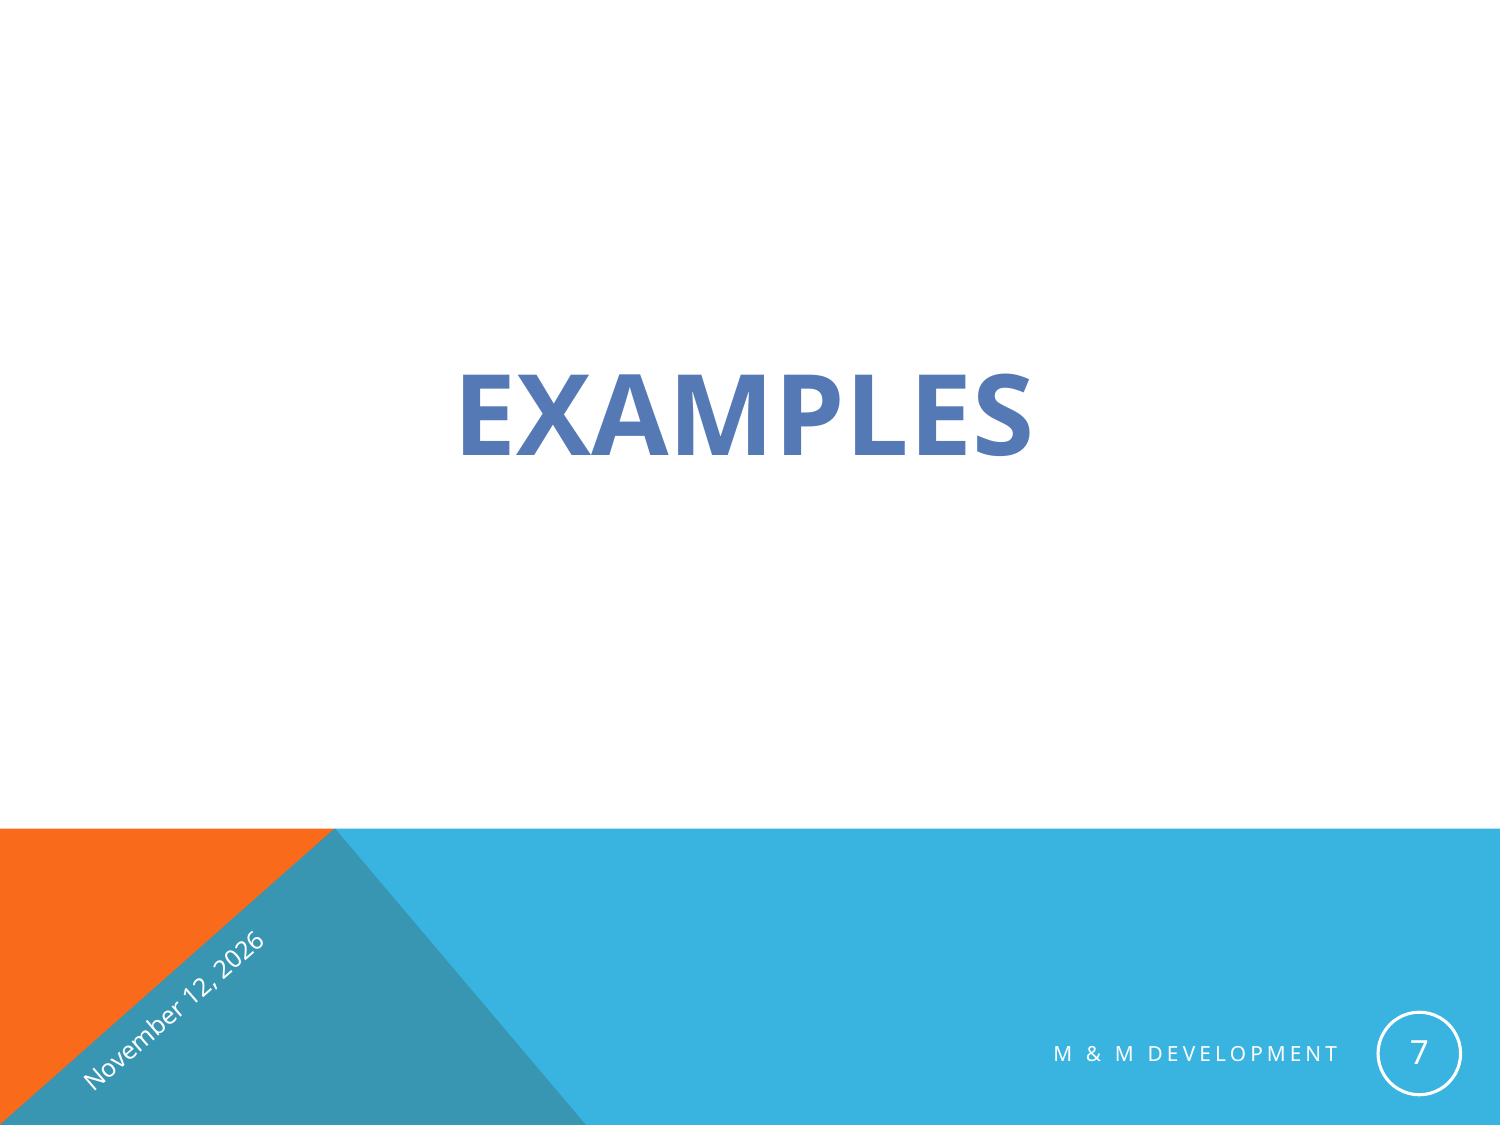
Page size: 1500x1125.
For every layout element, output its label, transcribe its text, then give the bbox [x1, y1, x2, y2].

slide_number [66, 849, 358, 1110]
text_box EXAMPLES [438, 335, 1050, 485]
slide_number 7 [1376, 1010, 1463, 1097]
footer M & M Development [577, 1030, 1353, 1076]
